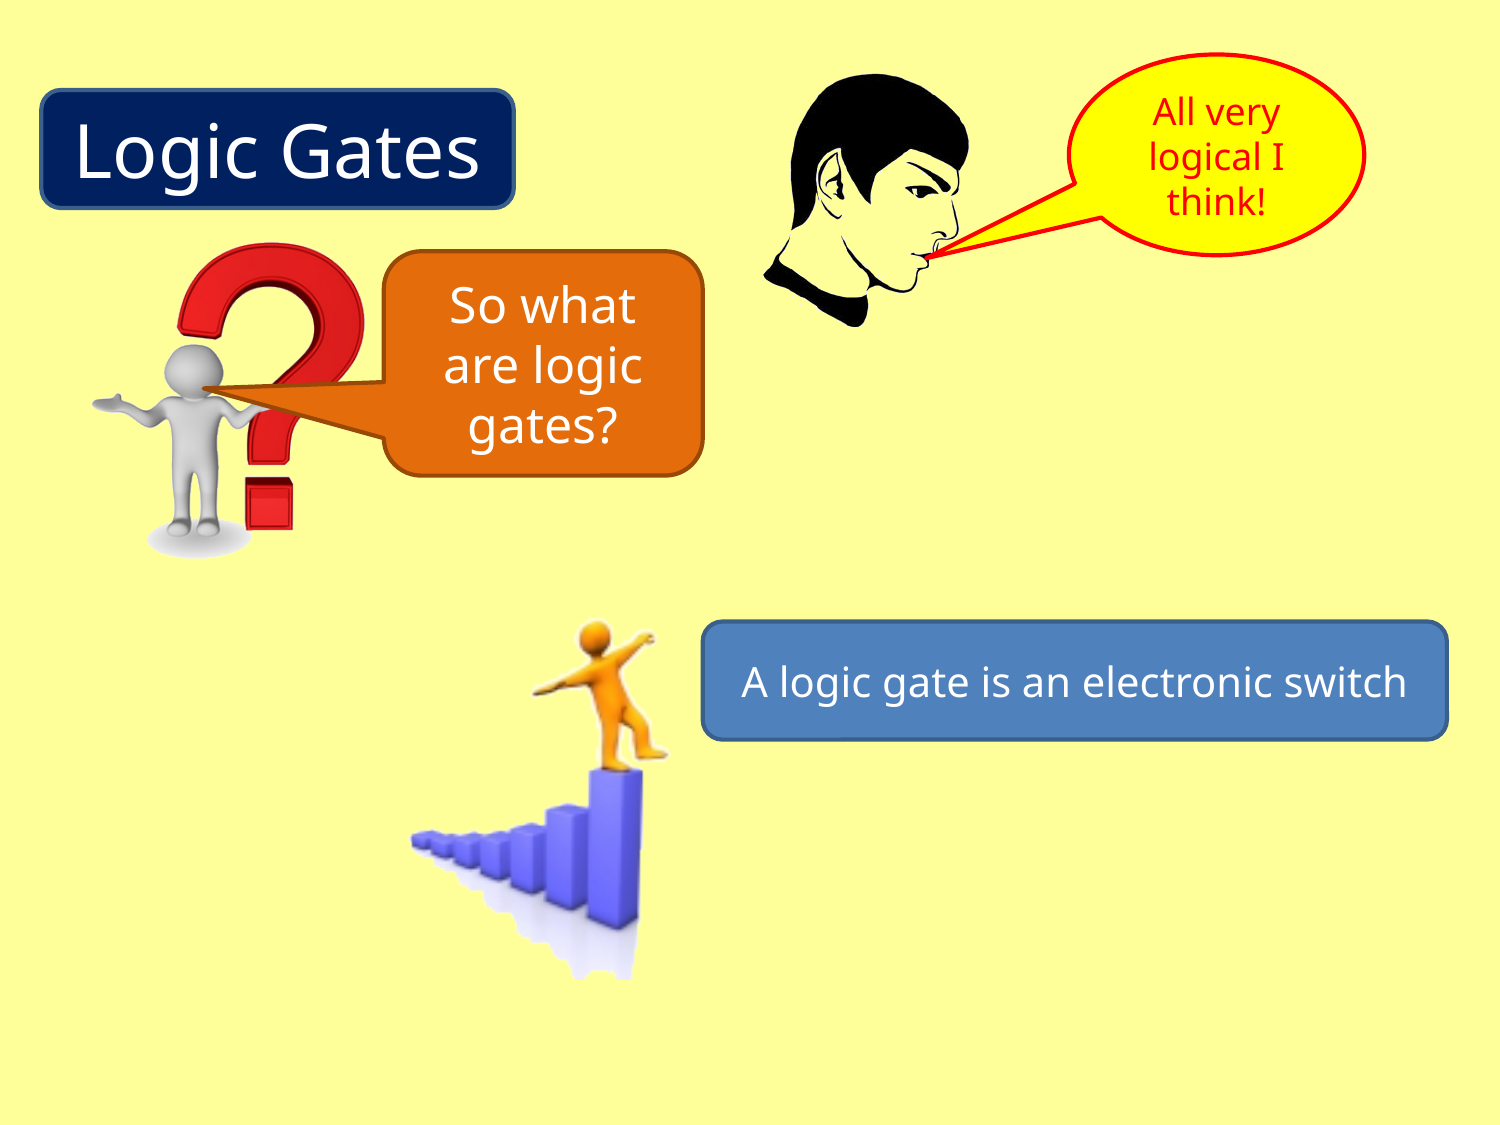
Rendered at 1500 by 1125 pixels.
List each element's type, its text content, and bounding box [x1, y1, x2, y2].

text_box A logic gate is an electronic switch [752, 619, 1450, 742]
text_box Logic Gates [39, 87, 516, 211]
text_box So what are logic gates? [449, 249, 705, 478]
picture [335, 567, 749, 981]
picture [17, 233, 444, 563]
text_box All very logical I think! [994, 52, 1367, 258]
picture [761, 66, 990, 327]
